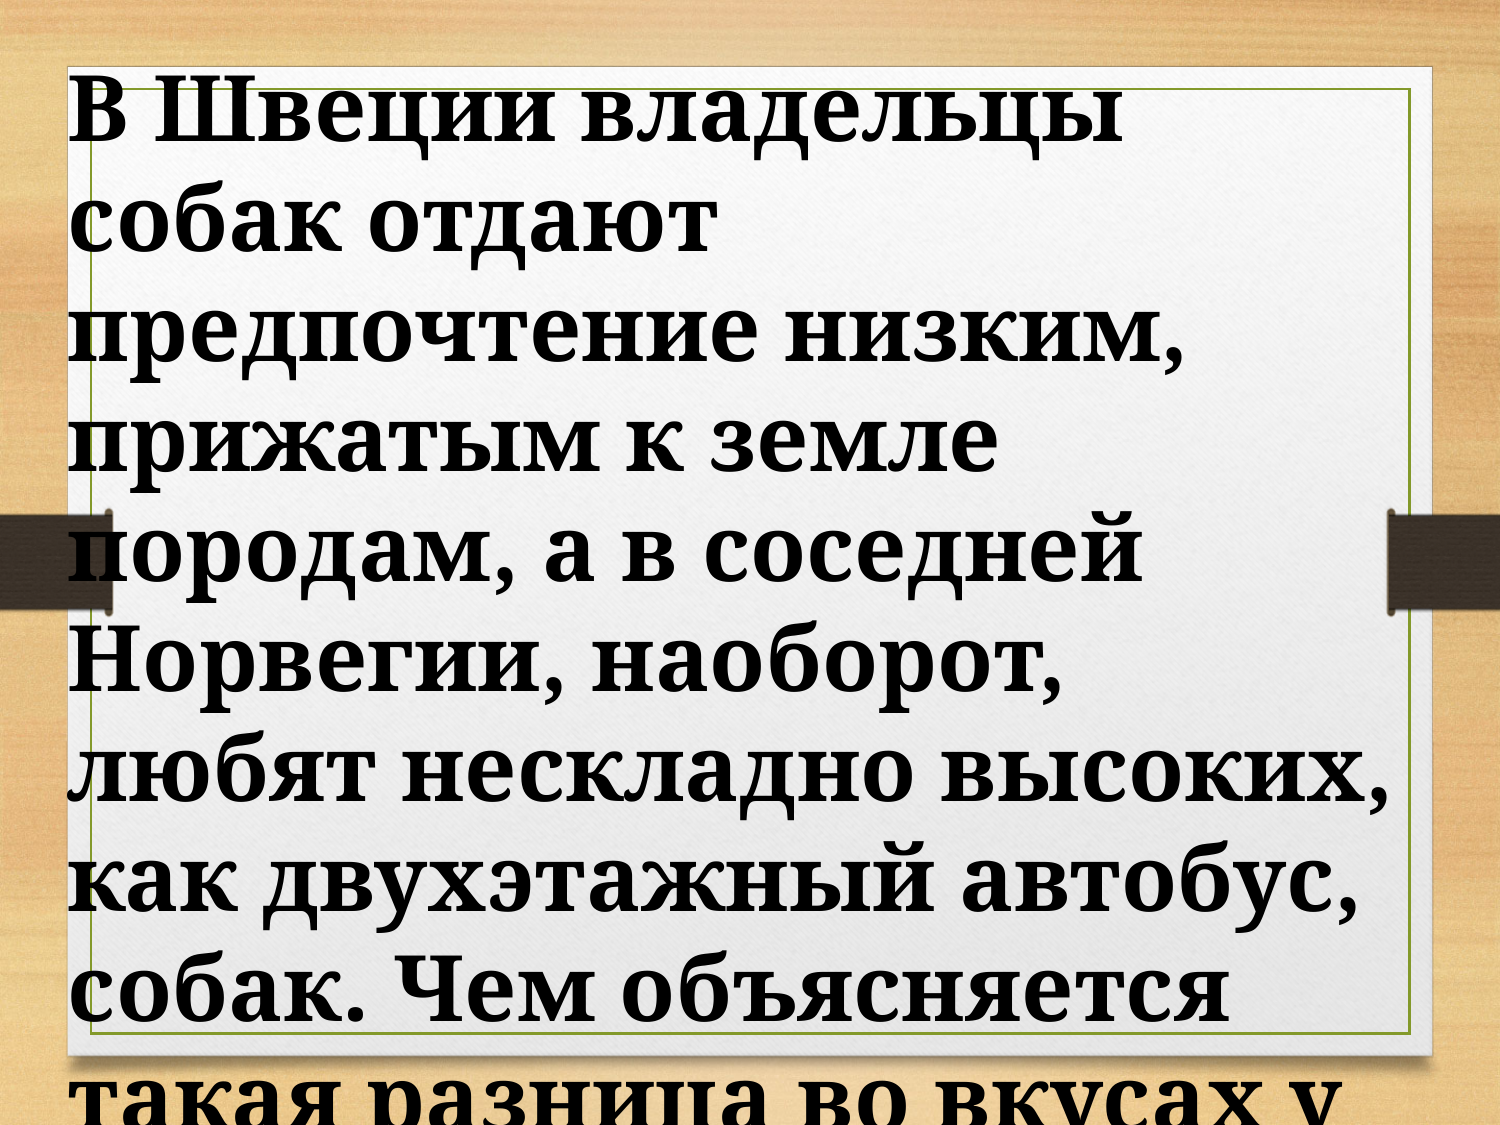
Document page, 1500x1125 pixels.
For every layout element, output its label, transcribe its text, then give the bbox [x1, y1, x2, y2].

text_box В Швеции владельцы собак отдают предпочтение низким, прижатым к земле породам, а в соседней Норвегии, наоборот, любят нескладно высоких, как двухэтажный автобус, собак. Чем объясняется такая разница во вкусах у соседних, родственных народов? [53, 42, 1412, 1125]
picture [0, 0, 1500, 1125]
